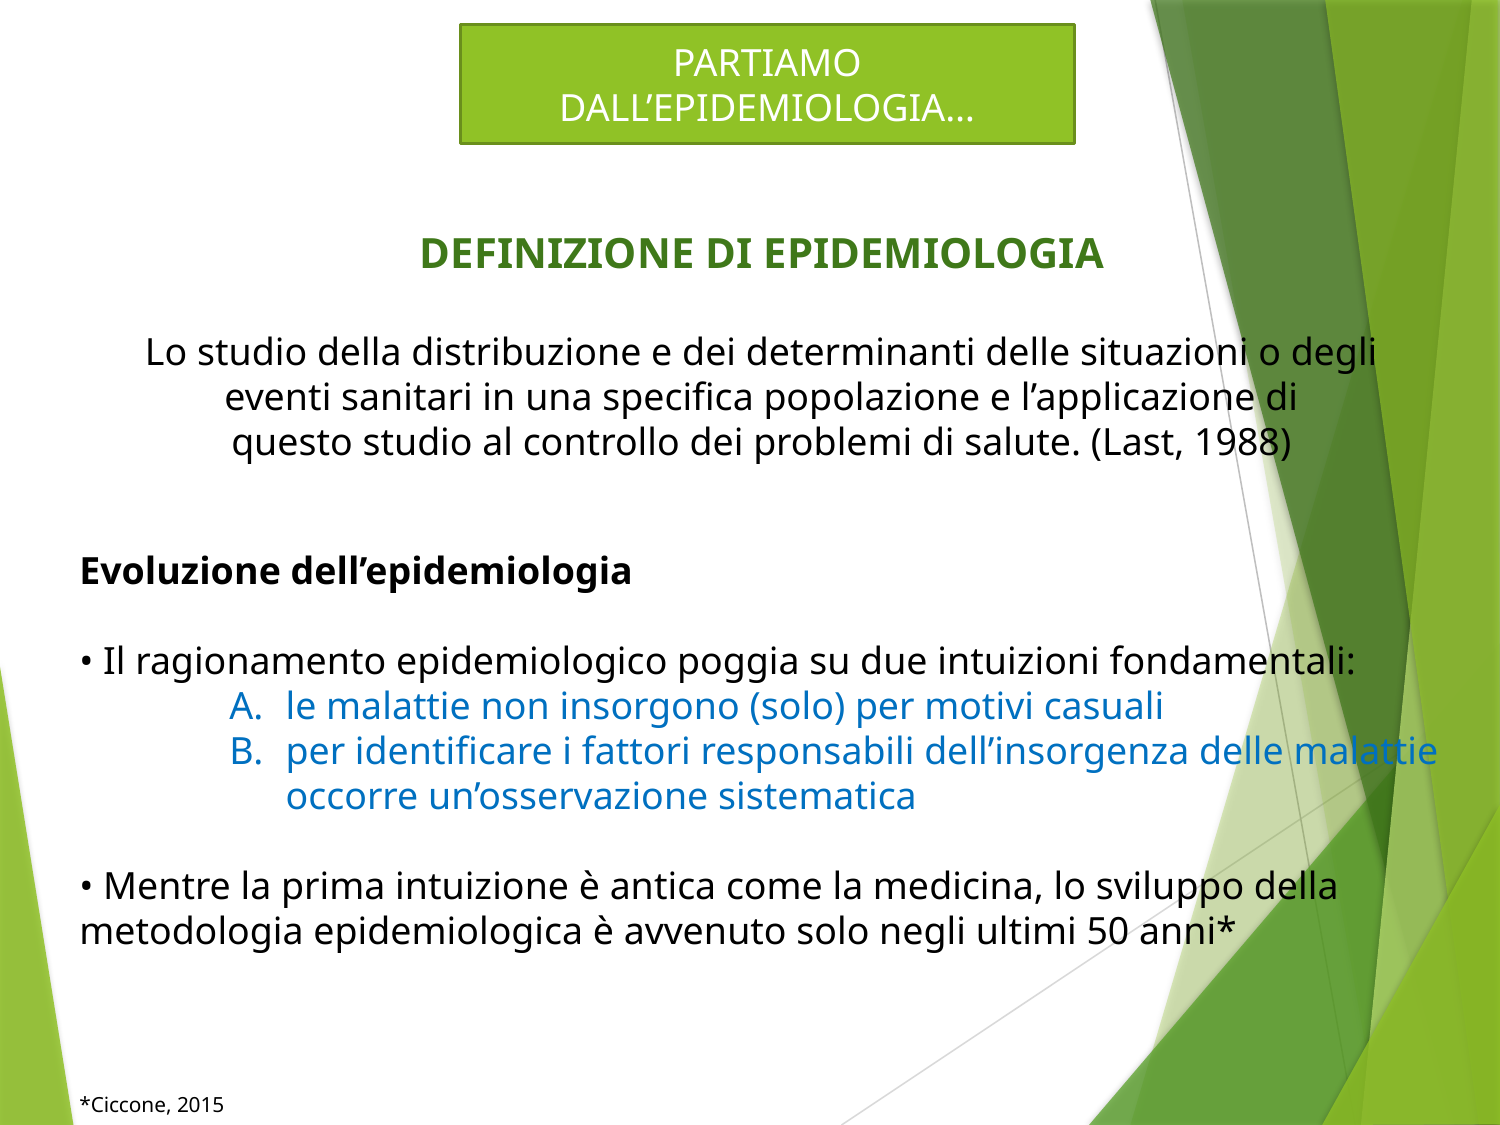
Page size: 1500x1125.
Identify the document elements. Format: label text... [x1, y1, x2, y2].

text_box *Ciccone, 2015 [64, 1084, 1110, 1125]
text_box PARTIAMO DALL’EPIDEMIOLOGIA… [459, 23, 1076, 145]
text_box DEFINIZIONE DI EPIDEMIOLOGIA Lo studio della distribuzione e dei determinanti delle situazioni o degli eventi sanitari in una specifica popolazione e l’applicazione di questo studio al controllo dei problemi di salute. (Last, 1988) Evoluzione dell’epidemiologia • Il ragionamento epidemiologico poggia su due intuizioni fondamentali: le malattie non insorgono (solo) per motivi casuali per identificare i fattori responsabili dell’insorgenza delle malattie occorre un’osservazione sistematica • Mentre la prima intuizione è antica come la medicina, lo sviluppo della metodologia epidemiologica è avvenuto solo negli ultimi 50 anni* [64, 219, 1460, 960]
